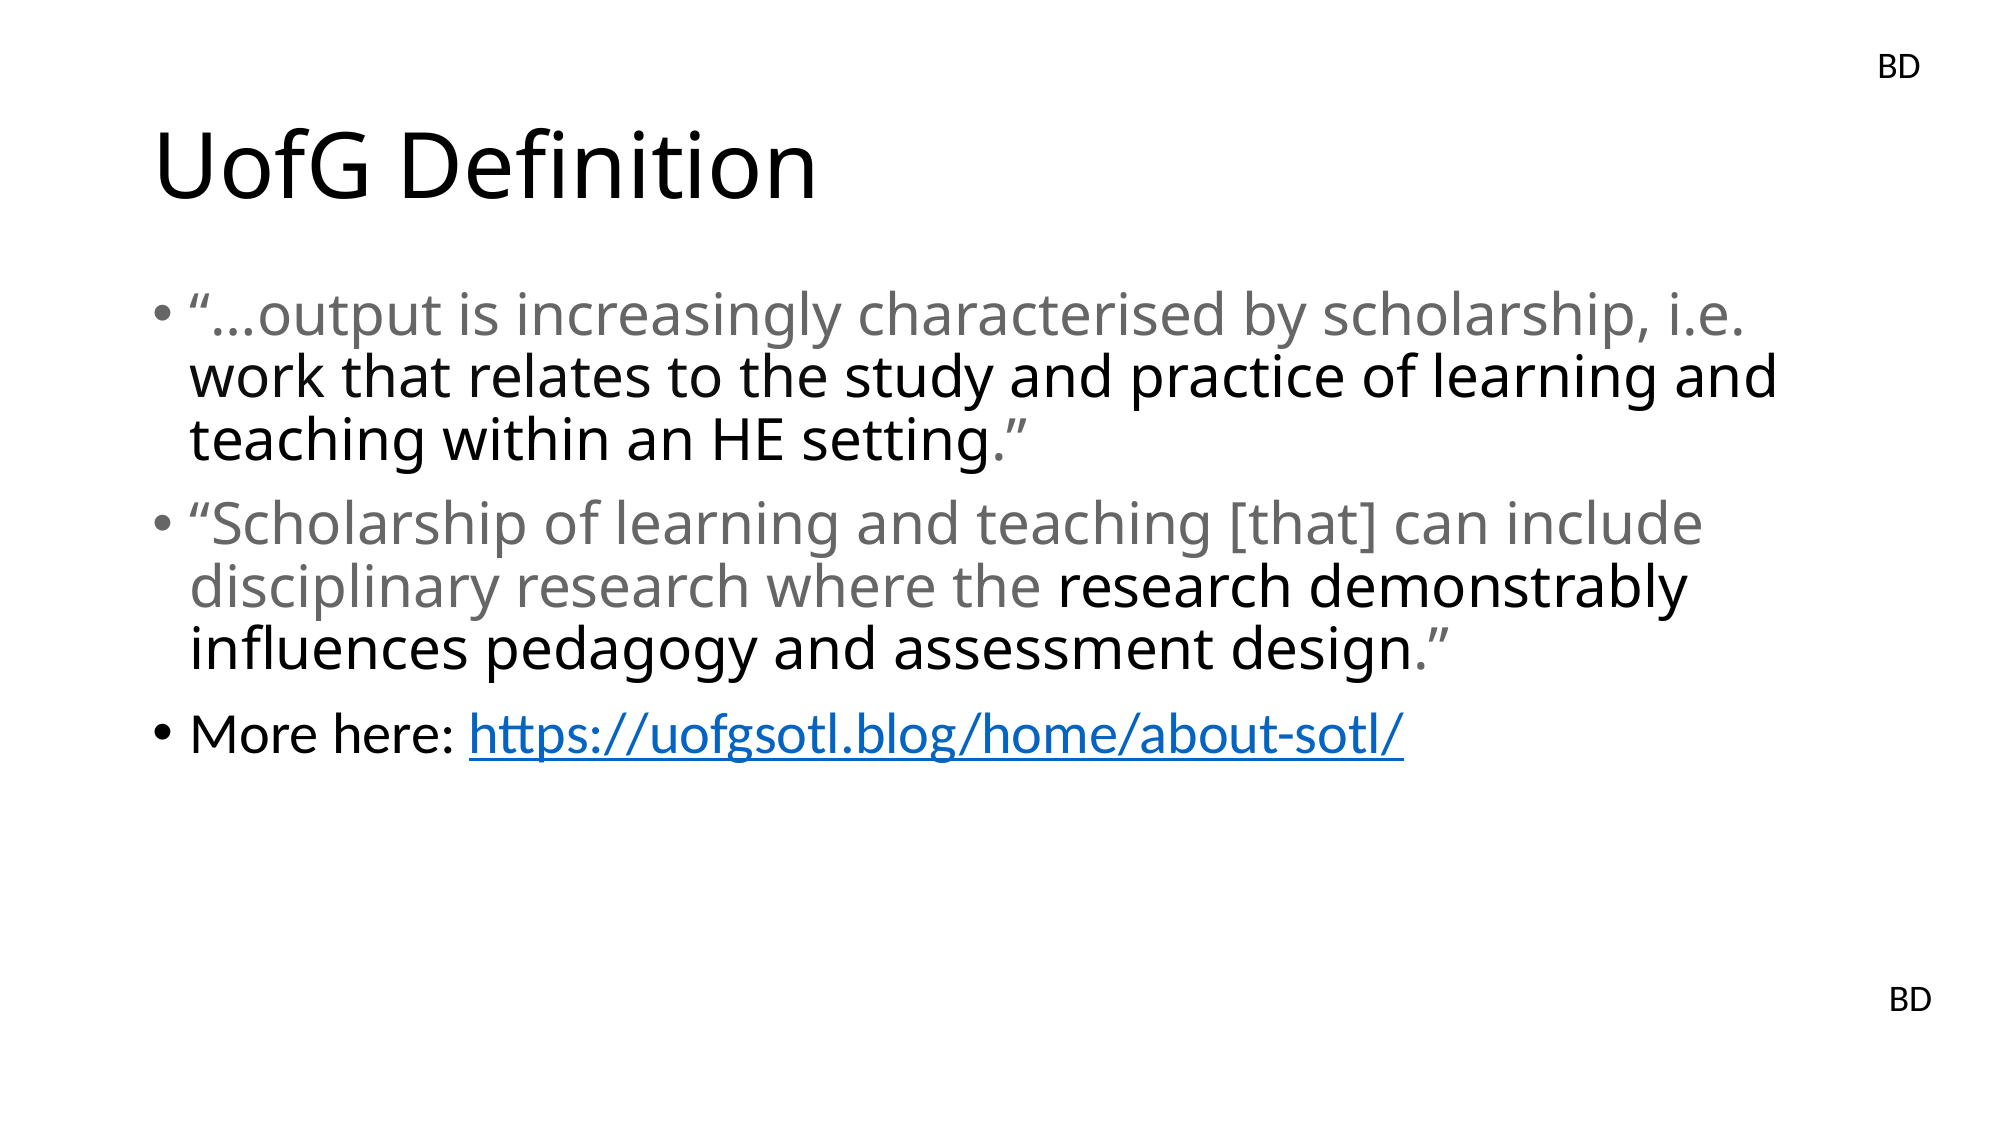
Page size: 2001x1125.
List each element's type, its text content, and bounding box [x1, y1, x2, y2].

text_box BD [1873, 966, 1977, 1027]
title UofG Definition [137, 59, 1863, 277]
list “…output is increasingly characterised by scholarship, i.e. work that relates to the study and practice of learning and teaching within an HE setting.” “Scholarship of learning and teaching [that] can include disciplinary research where the research demonstrably influences pedagogy and assessment design.” More here: https://uofgsotl.blog/home/about-sotl/ [137, 277, 1863, 1039]
text_box BD [1862, 33, 1966, 94]
